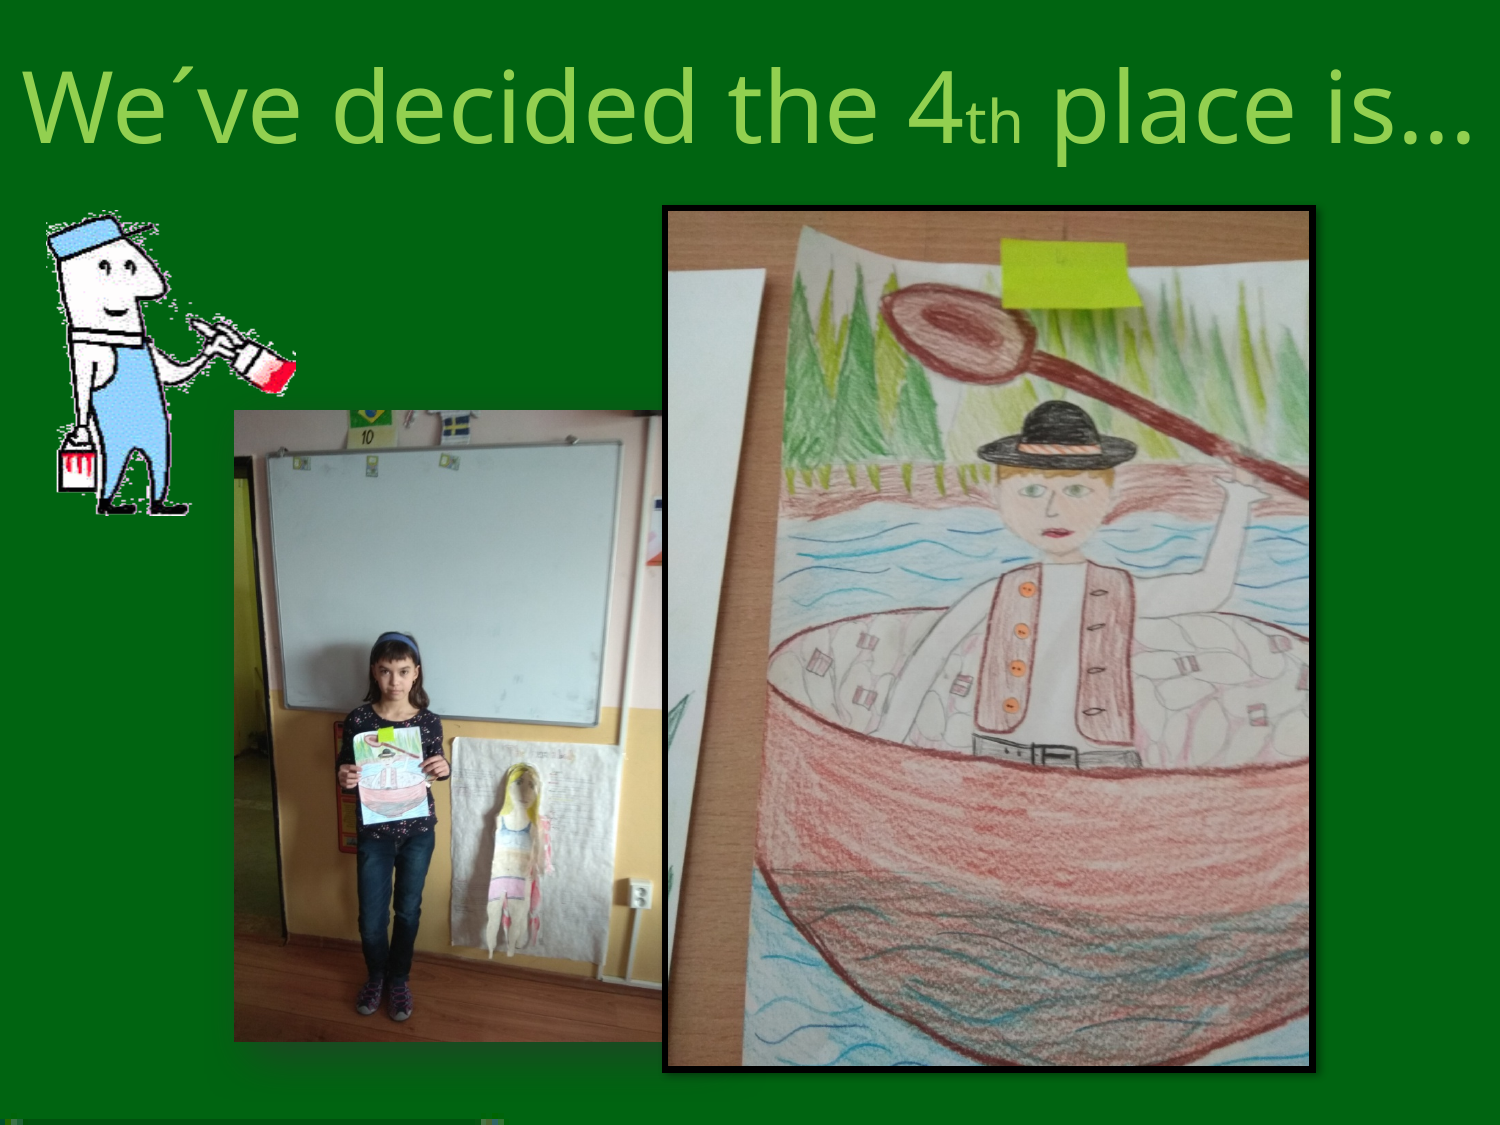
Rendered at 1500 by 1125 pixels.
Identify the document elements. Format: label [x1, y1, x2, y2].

picture [0, 0, 1500, 1125]
list [667, 210, 1310, 1067]
